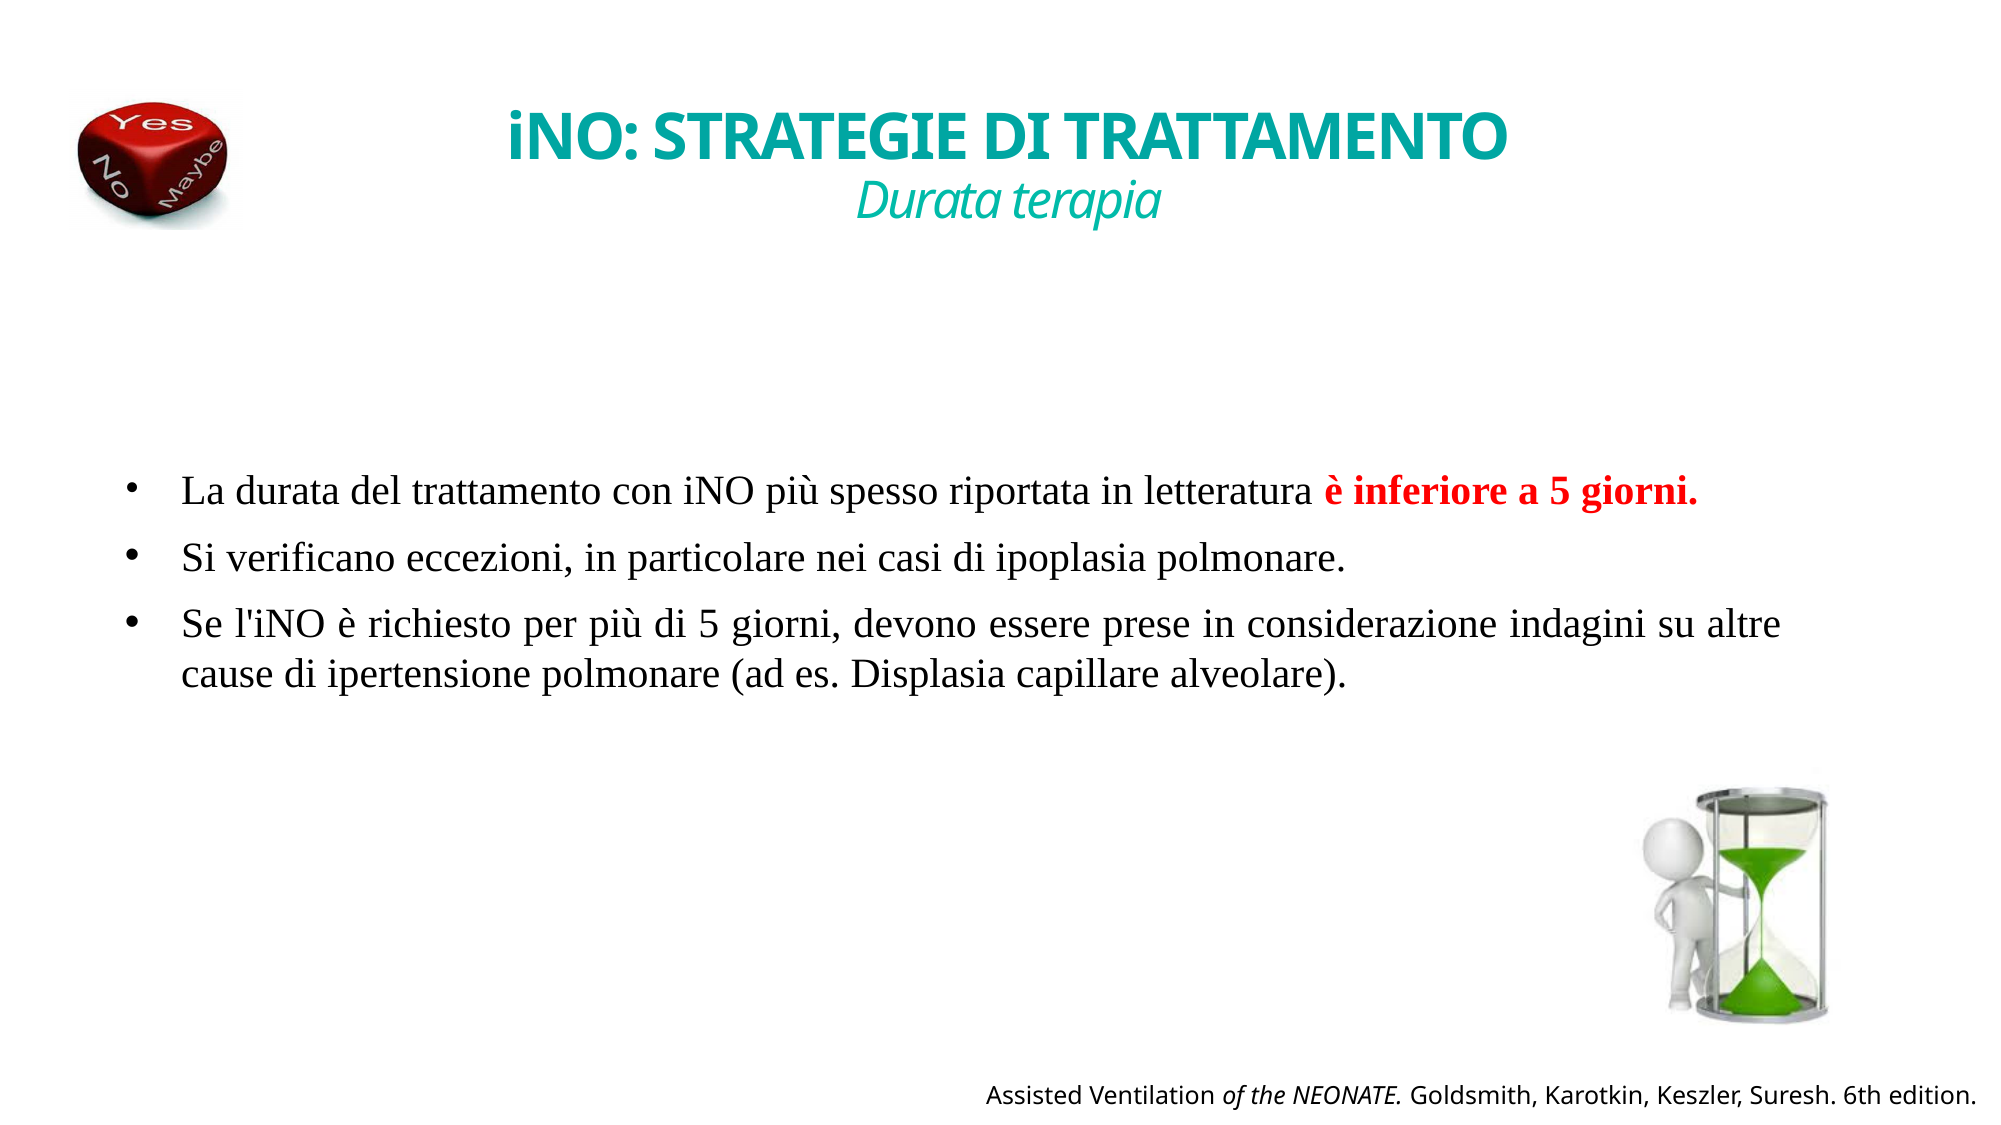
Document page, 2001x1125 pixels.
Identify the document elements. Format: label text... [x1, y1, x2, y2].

title iNO: STRATEGIE DI TRATTAMENTO Durata terapia [95, 93, 1923, 240]
picture [1585, 767, 1904, 1032]
text_box Assisted Ventilation of the NEONATE. Goldsmith, Karotkin, Keszler, Suresh. 6th edition. [698, 1072, 1993, 1118]
text_box La durata del trattamento con iNO più spesso riportata in letteratura è inferiore a 5 giorni. Si verificano eccezioni, in particolare nei casi di ipoplasia polmonare. Se l'iNO è richiesto per più di 5 giorni, devono essere prese in considerazione indagini su altre cause di ipertensione polmonare (ad es. Displasia capillare alveolare). [110, 240, 1798, 799]
picture [69, 87, 244, 231]
